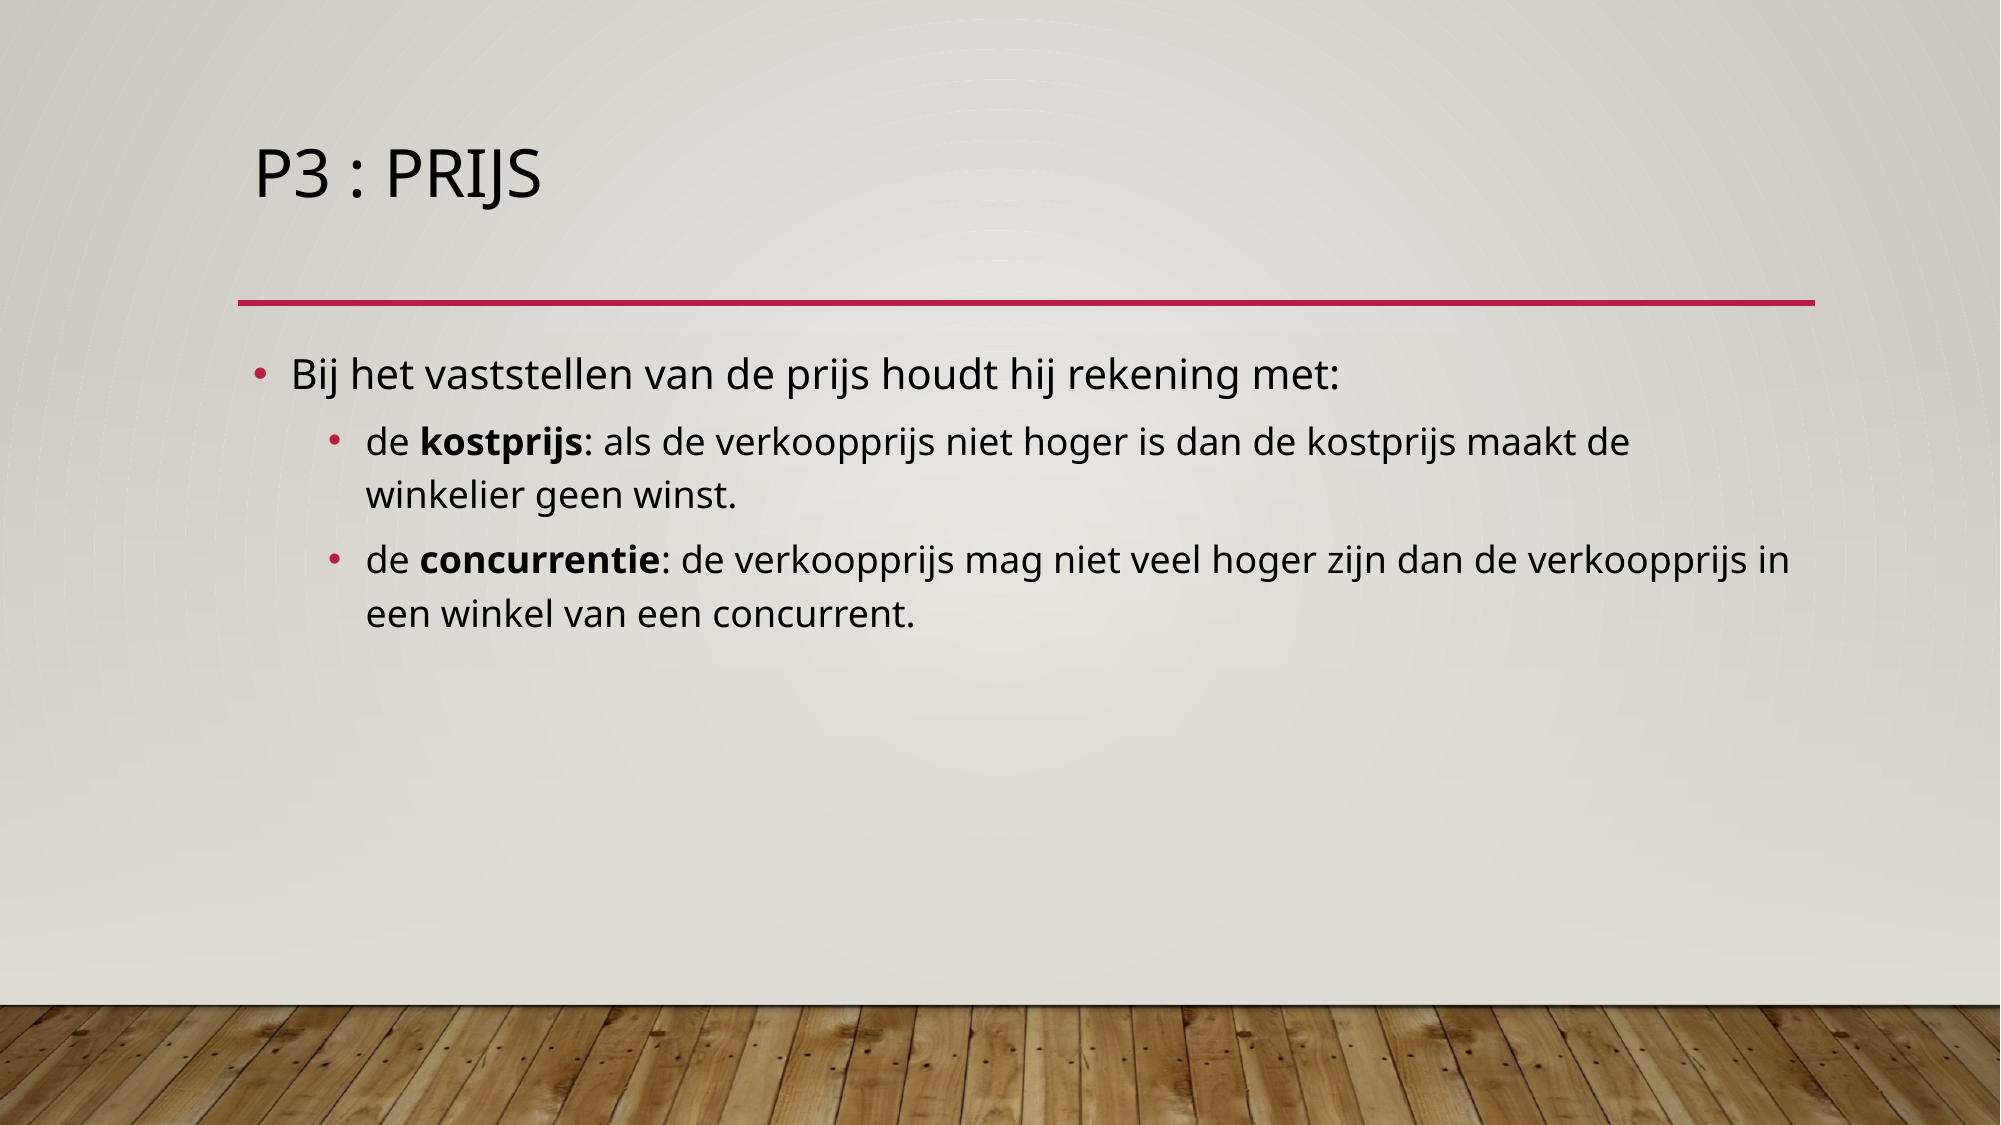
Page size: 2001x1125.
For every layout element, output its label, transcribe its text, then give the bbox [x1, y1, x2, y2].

list Bij het vaststellen van de prijs houdt hij rekening met: de kostprijs: als de verkoopprijs niet hoger is dan de kostprijs maakt de winkelier geen winst. de concurrentie: de verkoopprijs mag niet veel hoger zijn dan de verkoopprijs in een winkel van een concurrent. [238, 330, 1814, 897]
title P3 : Prijs [238, 131, 1814, 305]
picture [0, 1005, 2000, 1125]
